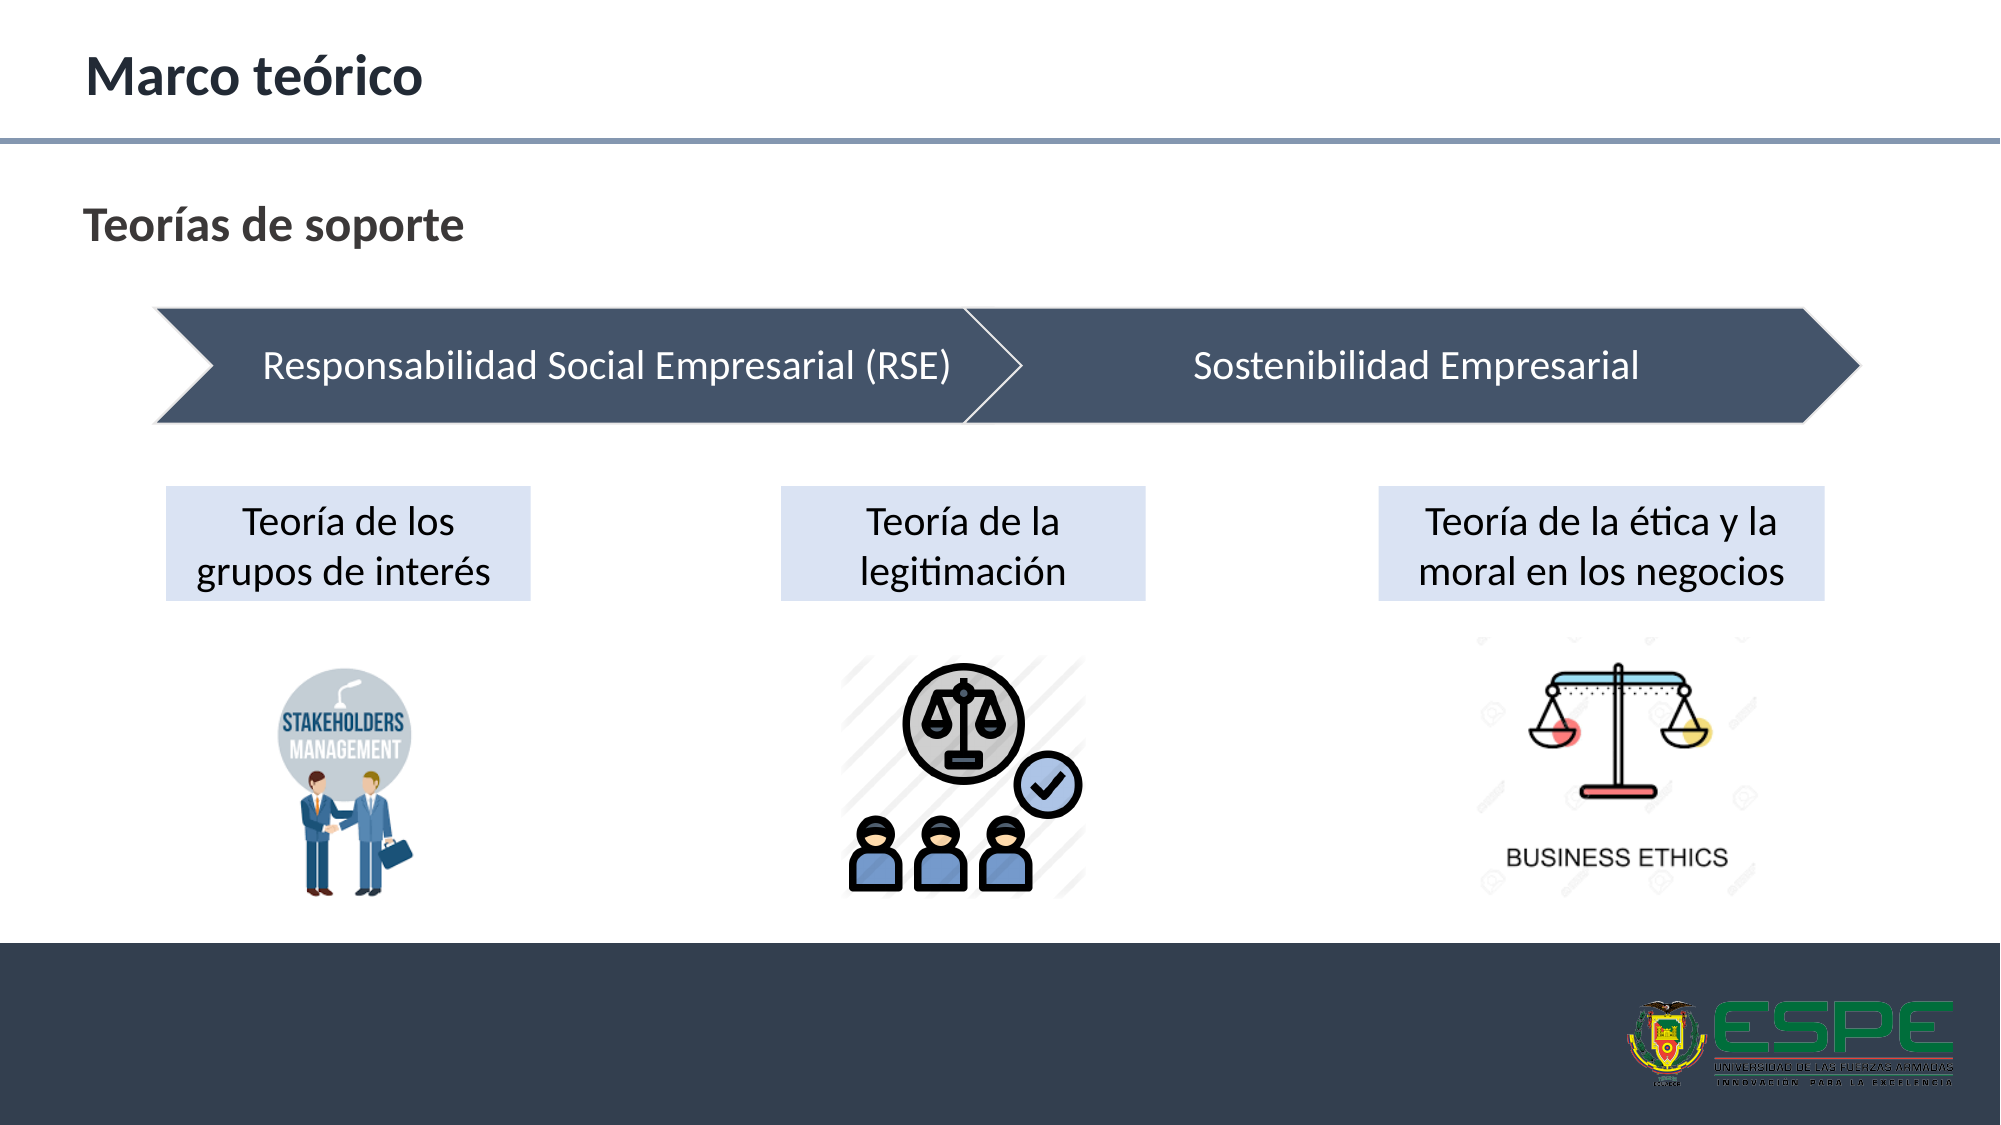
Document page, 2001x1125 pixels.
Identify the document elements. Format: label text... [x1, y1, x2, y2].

text_box Marco teórico [70, 30, 439, 115]
text_box Teorías de soporte [68, 184, 814, 259]
text_box [0, 943, 2000, 1125]
picture [1627, 1001, 1953, 1086]
text_box Teoría de la ética y la moral en los negocios [1378, 486, 1825, 601]
picture [841, 655, 1086, 899]
picture [209, 651, 488, 904]
text_box Teoría de la legitimación [781, 486, 1146, 601]
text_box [152, 307, 1862, 424]
picture [1469, 637, 1766, 903]
text_box Teoría de los grupos de interés [166, 486, 531, 601]
